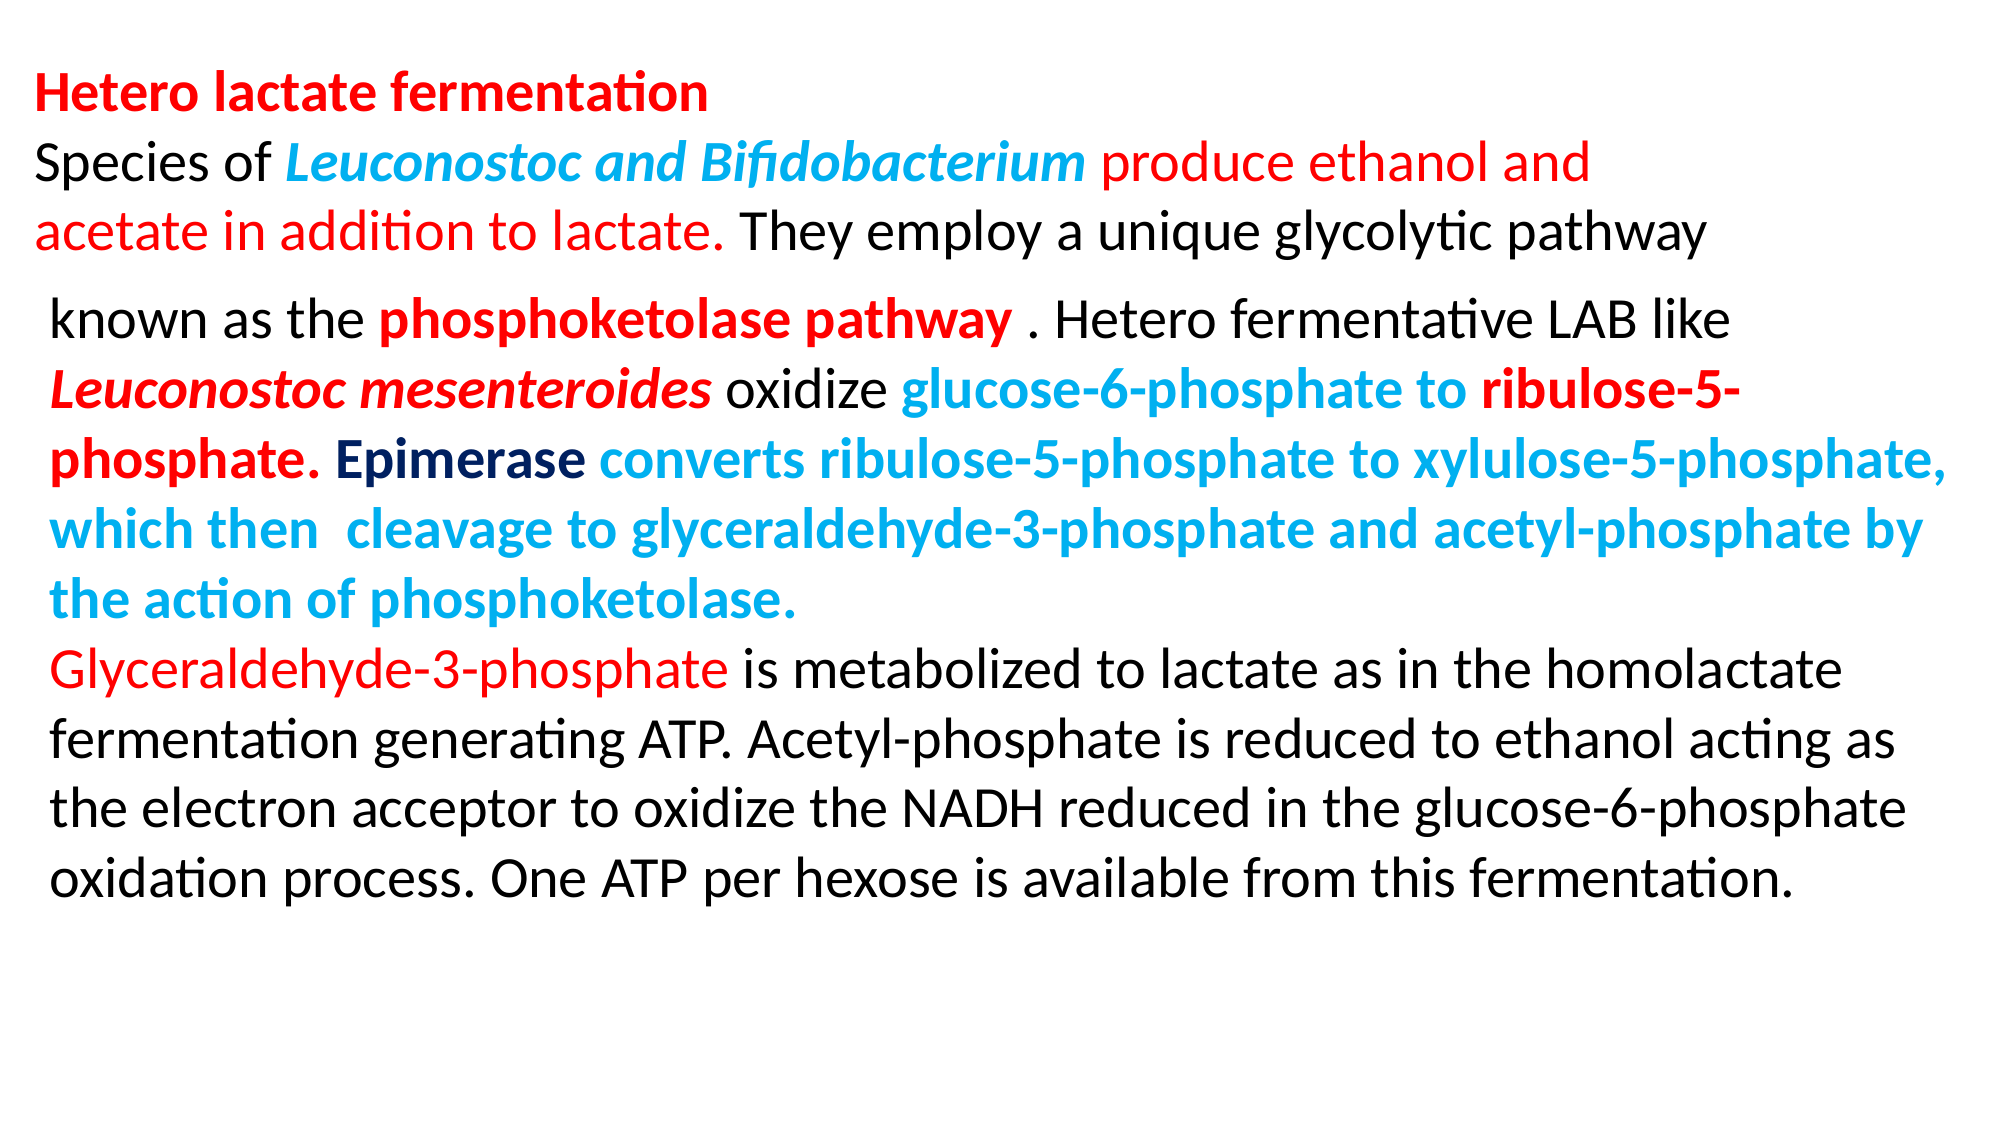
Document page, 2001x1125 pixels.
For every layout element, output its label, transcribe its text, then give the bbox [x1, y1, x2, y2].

text_box Hetero lactate fermentation Species of Leuconostoc and Bifidobacterium produce ethanol and acetate in addition to lactate. They employ a unique glycolytic pathway [19, 45, 1777, 270]
text_box known as the phosphoketolase pathway . Hetero fermentative LAB like Leuconostoc mesenteroides oxidize glucose-6-phosphate to ribulose-5-phosphate. Epimerase converts ribulose-5-phosphate to xylulose-5-phosphate, which then cleavage to glyceraldehyde-3-phosphate and acetyl-phosphate by the action of phosphoketolase. Glyceraldehyde-3-phosphate is metabolized to lactate as in the homolactate fermentation generating ATP. Acetyl-phosphate is reduced to ethanol acting as the electron acceptor to oxidize the NADH reduced in the glucose-6-phosphate oxidation process. One ATP per hexose is available from this fermentation. [35, 272, 1987, 917]
